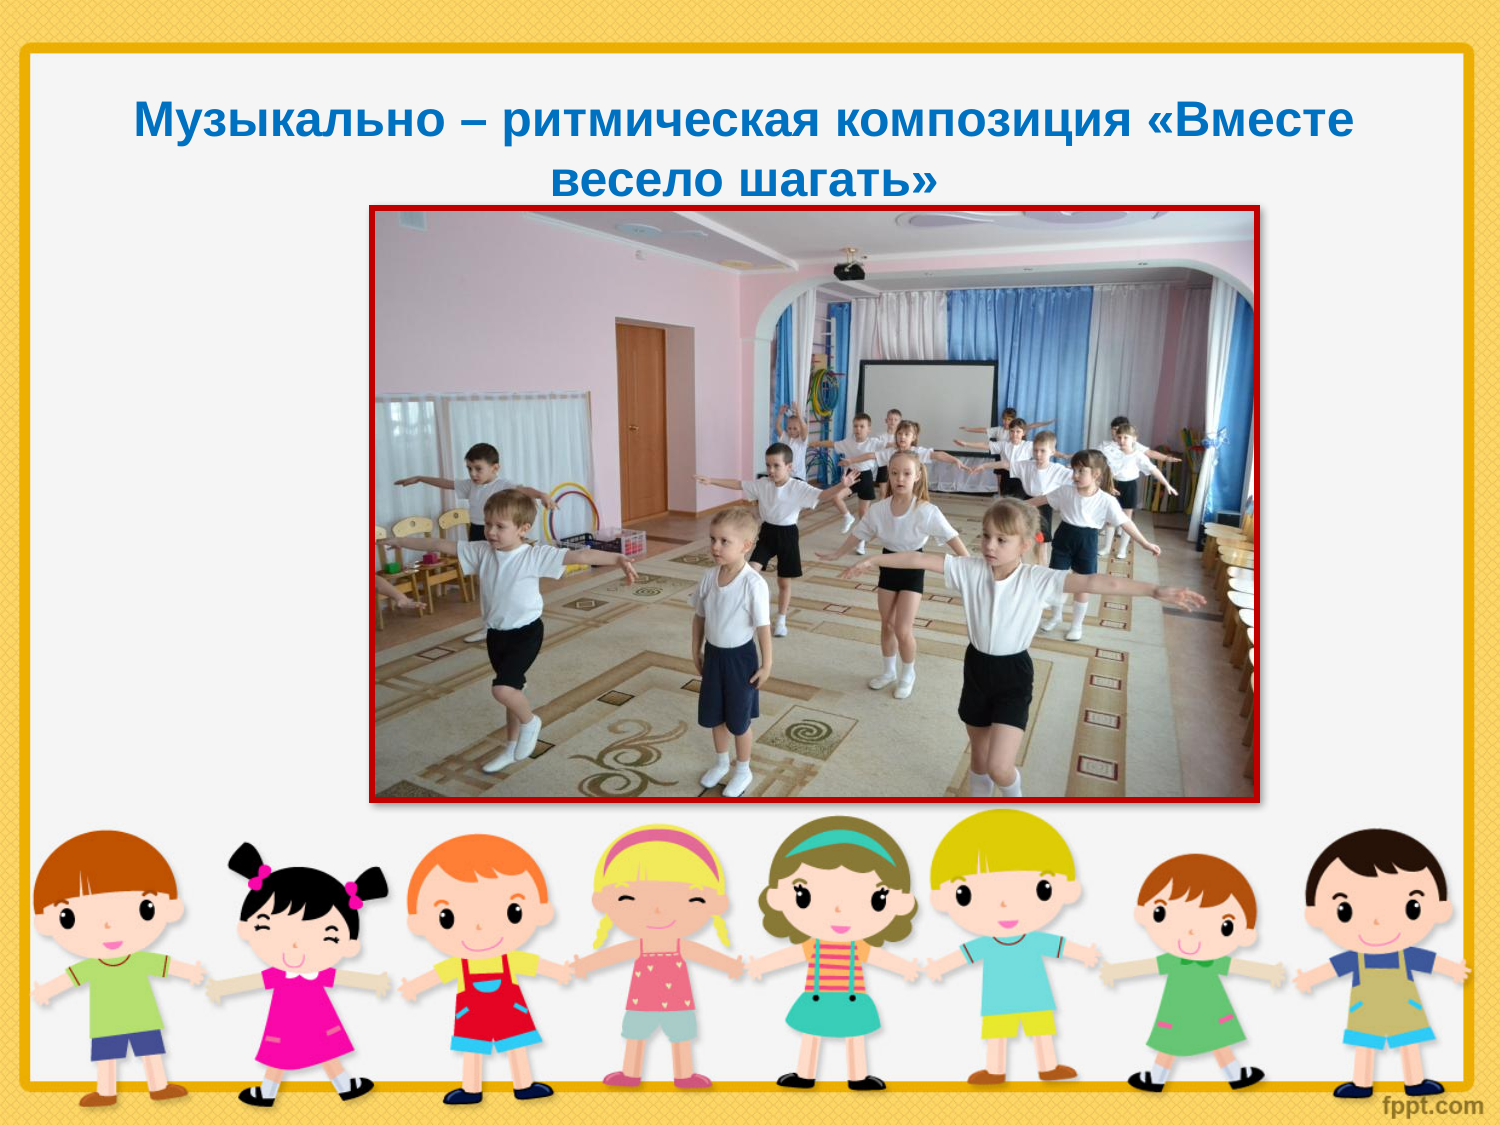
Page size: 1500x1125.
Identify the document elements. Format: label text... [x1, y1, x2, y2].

title Музыкально – ритмическая композиция «Вместе весело шагать» [93, 93, 1395, 200]
picture [0, 0, 1500, 1125]
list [374, 210, 1255, 798]
